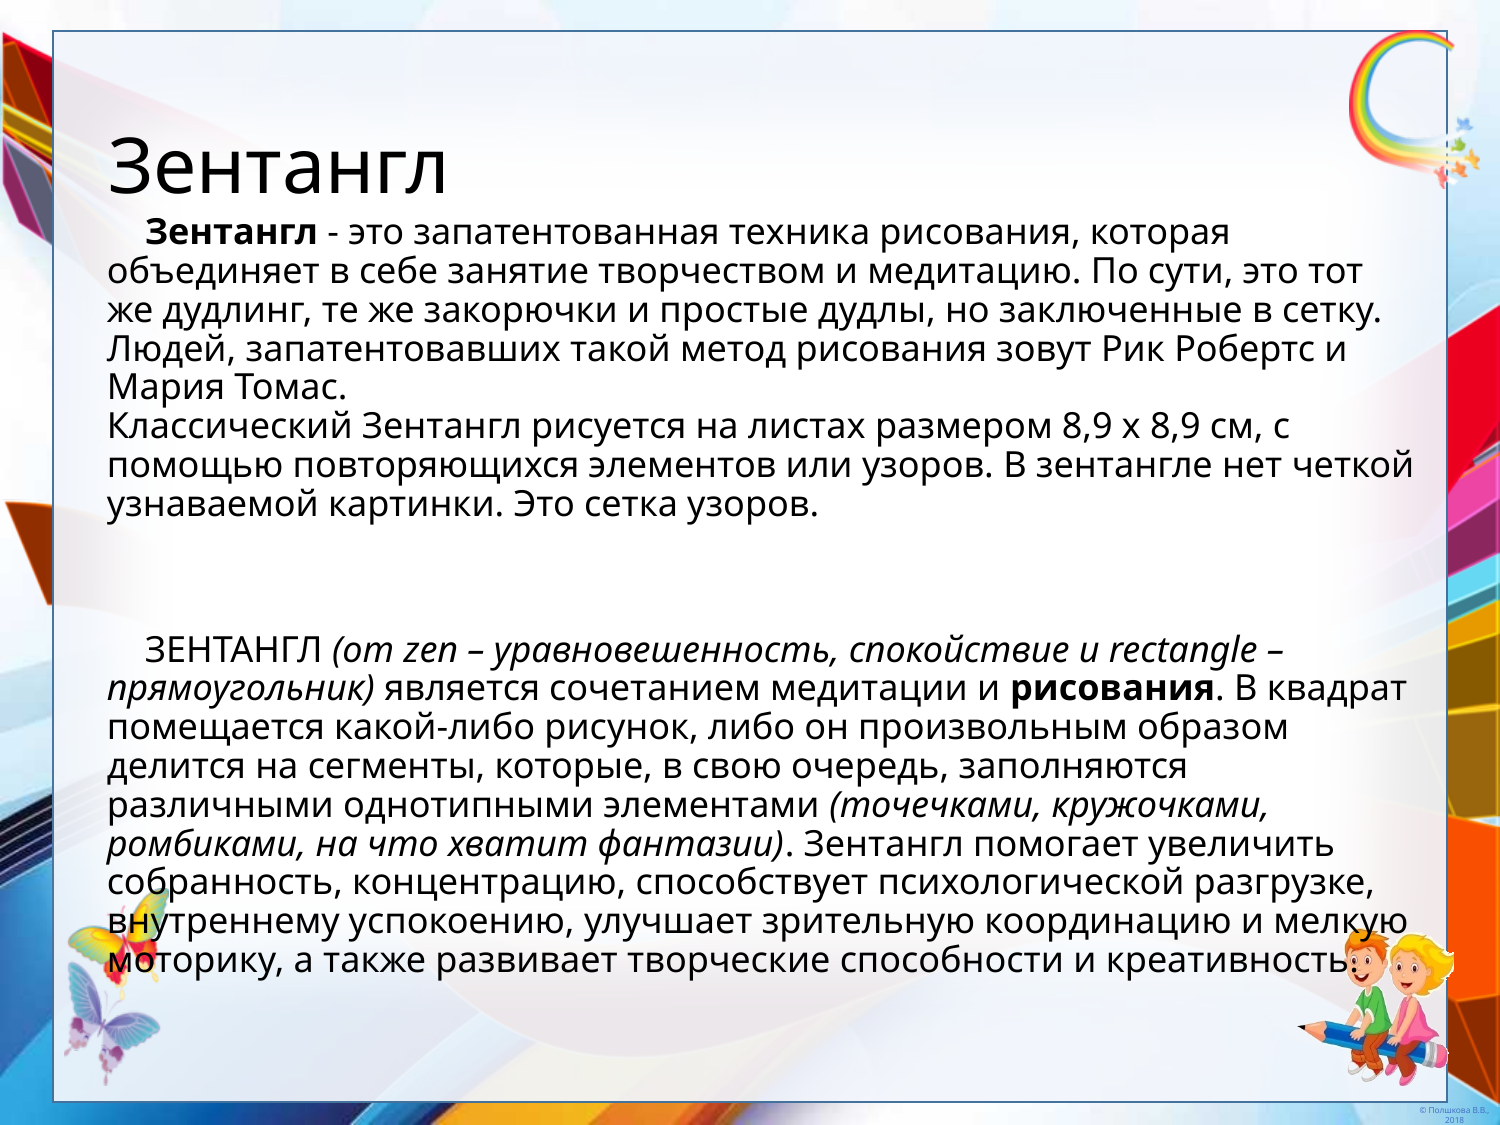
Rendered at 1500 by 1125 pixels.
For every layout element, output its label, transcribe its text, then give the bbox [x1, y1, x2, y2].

title Зентангл [103, 59, 1397, 210]
list Зентангл - это запатентованная техника рисования, которая объединяет в себе занятие творчеством и медитацию. По сути, это тот же дудлинг, те же закорючки и простые дудлы, но заключенные в сетку. Людей, запатентовавших такой метод рисования зовут Рик Робертс и Мария Томас. Классический Зентангл рисуется на листах размером 8,9 х 8,9 см, с помощью повторяющихся элементов или узоров. В зентангле нет четкой узнаваемой картинки. Это сетка узоров. ЗЕНТАНГЛ (от zen – уравновешенность, спокойствие и rectangle – прямоугольник) является сочетанием медитации и рисования. В квадрат помещается какой-либо рисунок, либо он произвольным образом делится на сегменты, которые, в свою очередь, заполняются различными однотипными элементами (точечками, кружочками, ромбиками, на что хватит фантазии). Зентангл помогает увеличить собранность, концентрацию, способствует психологической разгрузке, внутреннему успокоению, улучшает зрительную координацию и мелкую моторику, а также развивает творческие способности и креативность. [75, 210, 1425, 1005]
picture [0, 0, 1500, 1125]
